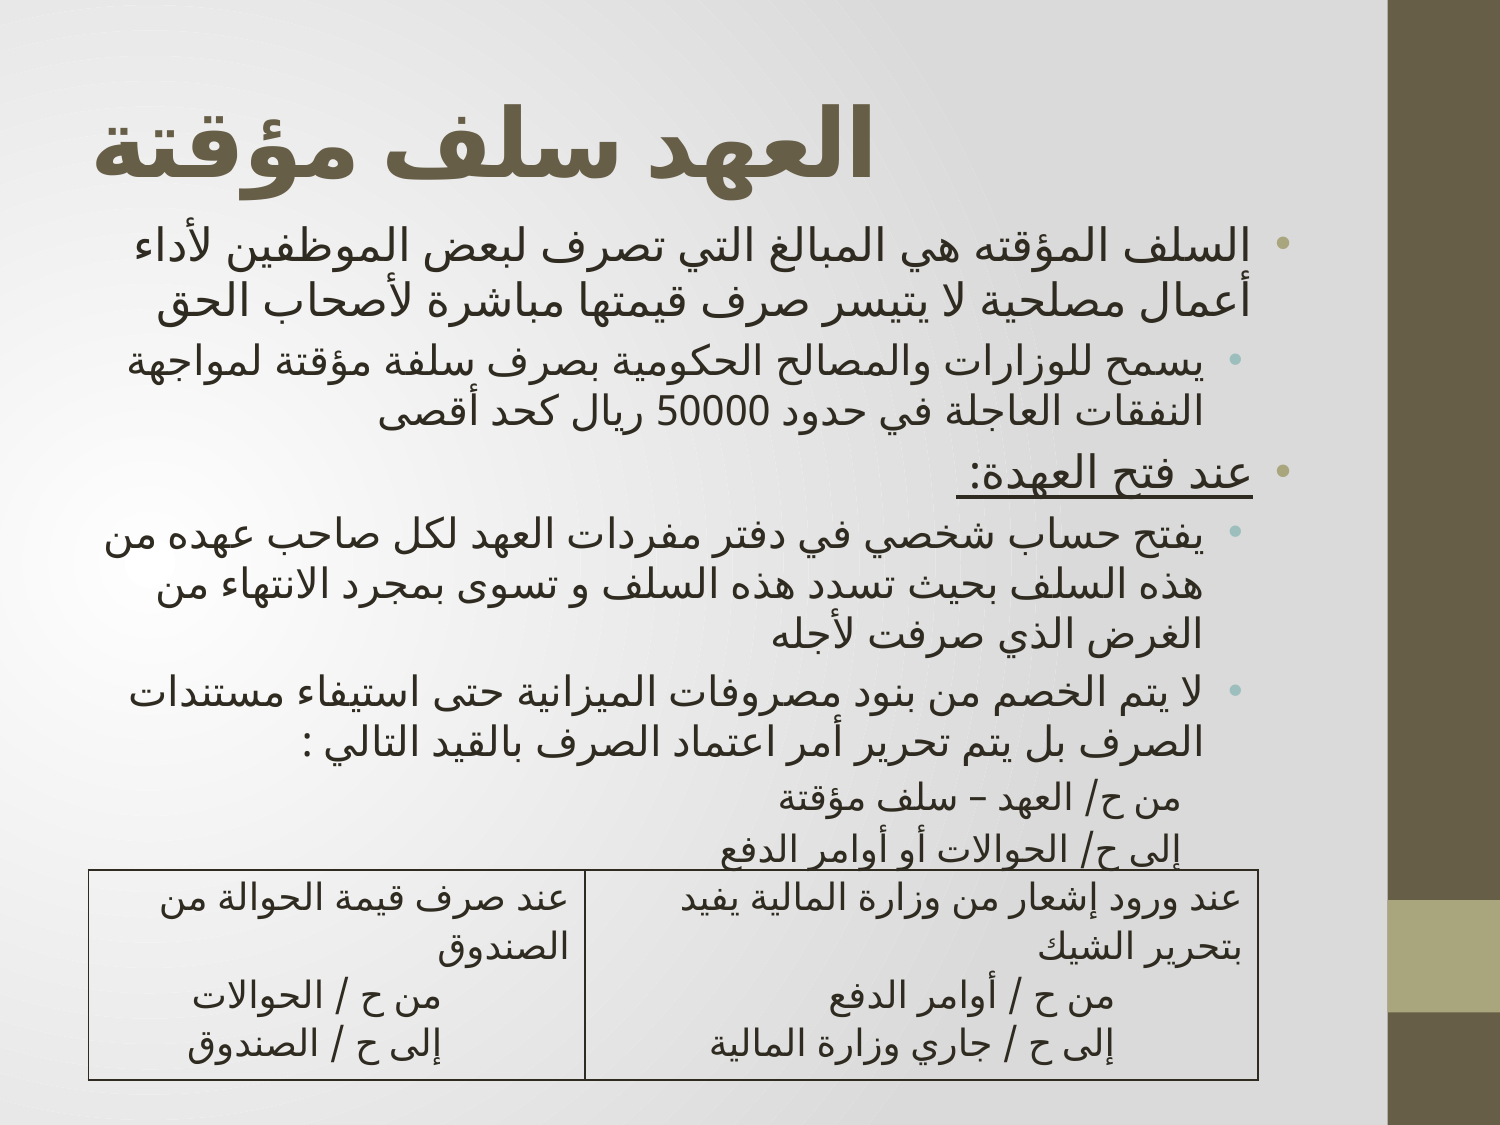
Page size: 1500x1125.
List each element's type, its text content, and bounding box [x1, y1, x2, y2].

title العهد سلف مؤقتة [75, 45, 1325, 208]
list السلف المؤقته هي المبالغ التي تصرف لبعض الموظفين لأداء أعمال مصلحية لا يتيسر صرف قيمتها مباشرة لأصحاب الحق يسمح للوزارات والمصالح الحكومية بصرف سلفة مؤقتة لمواجهة النفقات العاجلة في حدود 50000 ريال كحد أقصى عند فتح العهدة: يفتح حساب شخصي في دفتر مفردات العهد لكل صاحب عهده من هذه السلف بحيث تسدد هذه السلف و تسوى بمجرد الانتهاء من الغرض الذي صرفت لأجله لا يتم الخصم من بنود مصروفات الميزانية حتى استيفاء مستندات الصرف بل يتم تحرير أمر اعتماد الصرف بالقيد التالي : من ح/ العهد – سلف مؤقتة إلى ح/ الحوالات أو أوامر الدفع [75, 208, 1325, 1050]
table_header عند ورود إشعار من وزارة المالية يفيد بتحرير الشيك من ح / أوامر الدفع إلى ح / جاري وزارة المالية [586, 871, 1257, 1079]
table_header عند صرف قيمة الحوالة من الصندوق من ح / الحوالات إلى ح / الصندوق [89, 871, 584, 1079]
